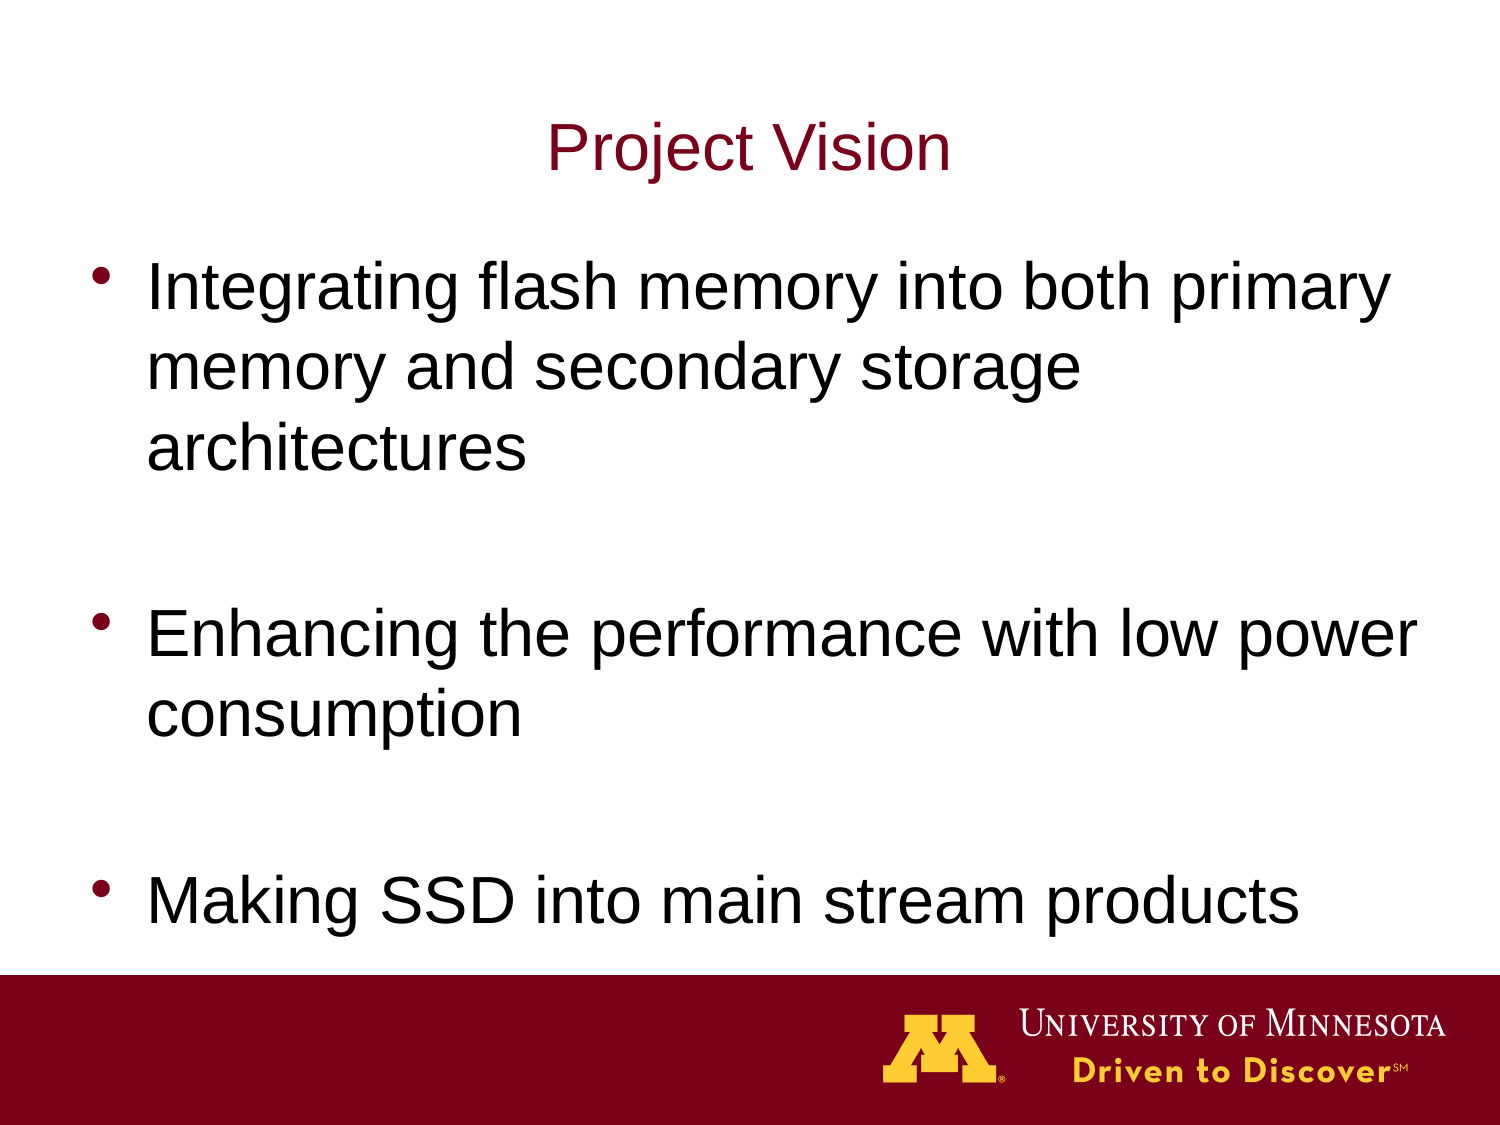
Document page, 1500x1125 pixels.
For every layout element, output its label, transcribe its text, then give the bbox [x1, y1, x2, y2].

picture [0, 975, 1500, 1125]
list Integrating flash memory into both primary memory and secondary storage architectures Enhancing the performance with low power consumption Making SSD into main stream products [75, 187, 1463, 1000]
title Project Vision [112, 50, 1388, 187]
